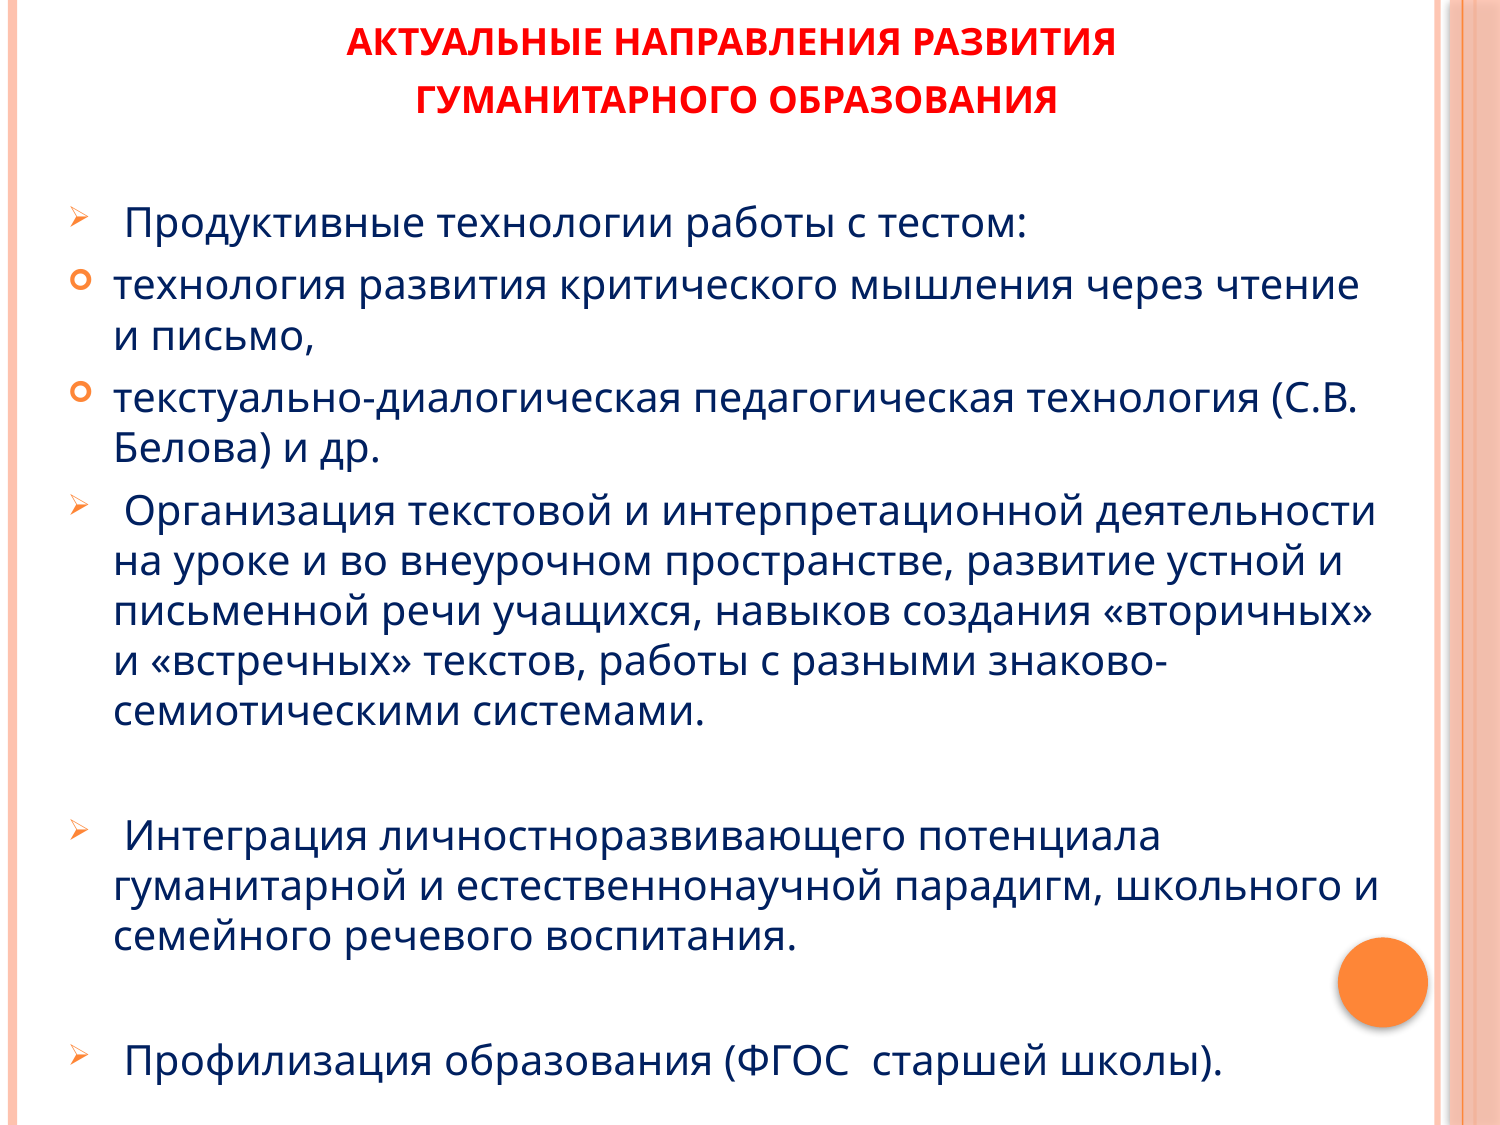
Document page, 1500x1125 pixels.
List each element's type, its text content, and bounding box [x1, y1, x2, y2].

subtitle АКТУАЛЬНЫЕ НАПРАВЛЕНИЯ РАЗВИТИЯ ГУМАНИТАРНОГО ОБРАЗОВАНИЯ Продуктивные технологии работы с тестом: технология развития критического мышления через чтение и письмо, текстуально-диалогическая педагогическая технология (С.В. Белова) и др. Организация текстовой и интерпретационной деятельности на уроке и во внеурочном пространстве, развитие устной и письменной речи учащихся, навыков создания «вторичных» и «встречных» текстов, работы с разными знаково-семиотическими системами. Интеграция личностноразвивающего потенциала гуманитарной и естественнонаучной парадигм, школьного и семейного речевого воспитания. Профилизация образования (ФГОС старшей школы). [53, 0, 1412, 1125]
